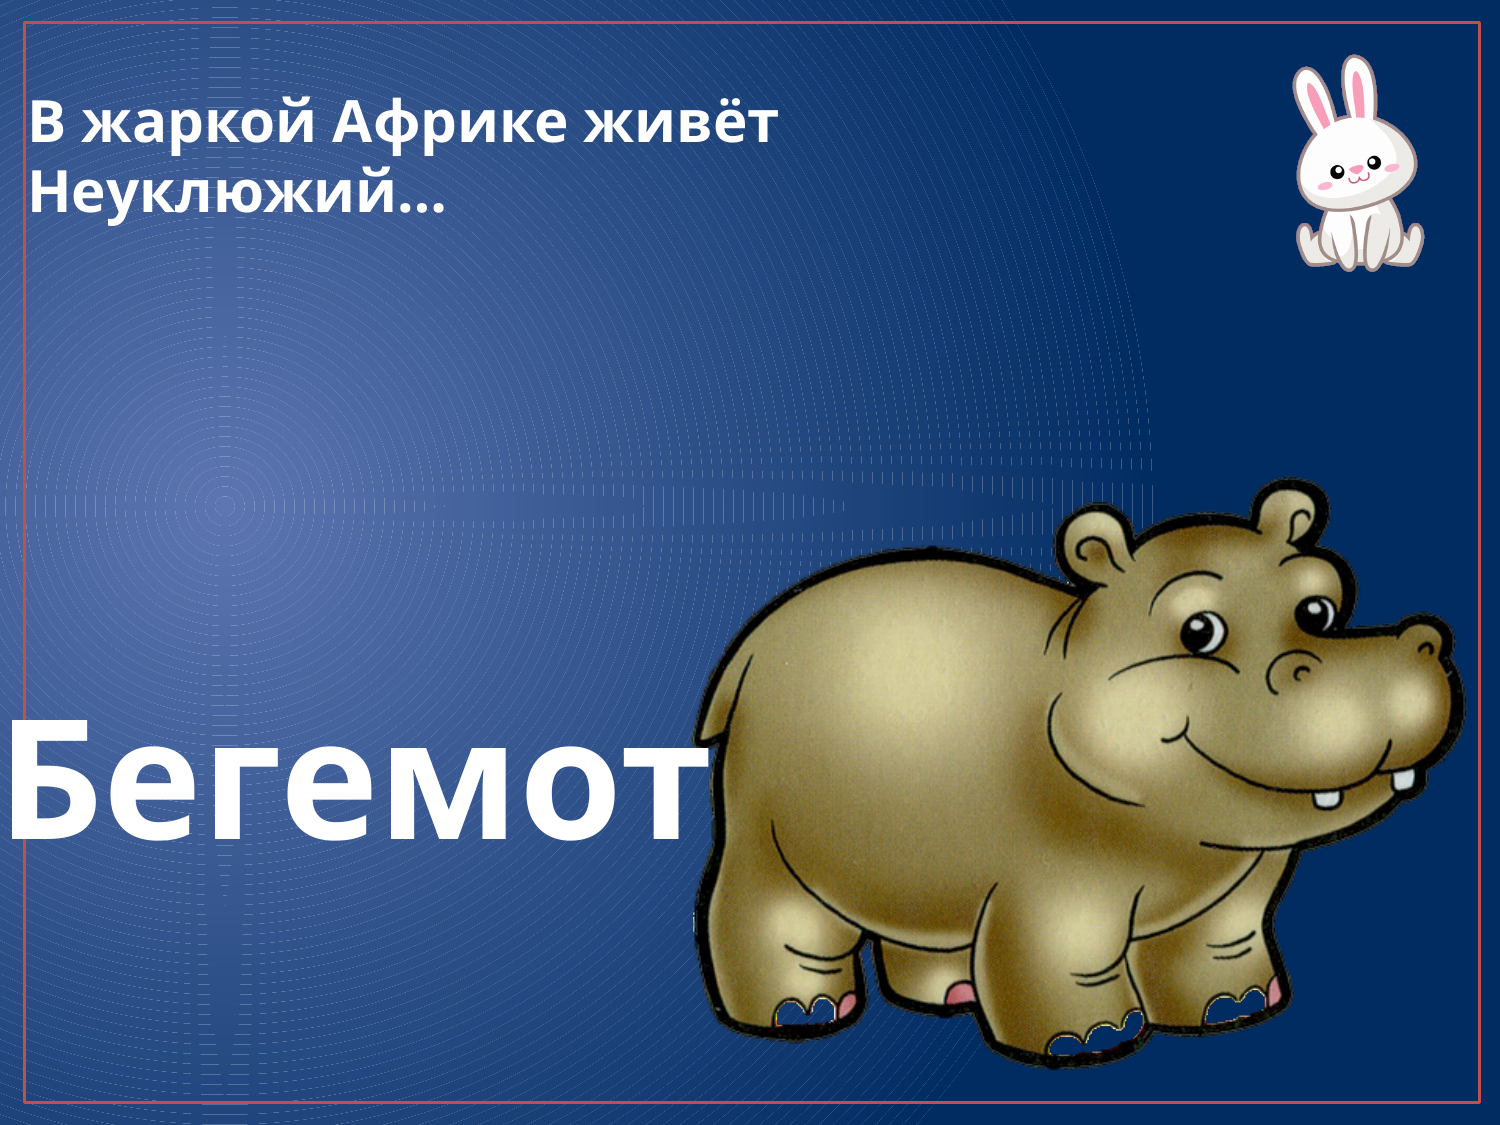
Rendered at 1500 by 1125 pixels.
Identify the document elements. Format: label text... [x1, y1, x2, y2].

text_box Бегемот [0, 665, 683, 881]
picture [690, 474, 1473, 1075]
text_box В жаркой Африке живёт Неуклюжий… [12, 76, 796, 232]
picture [1235, 54, 1473, 292]
